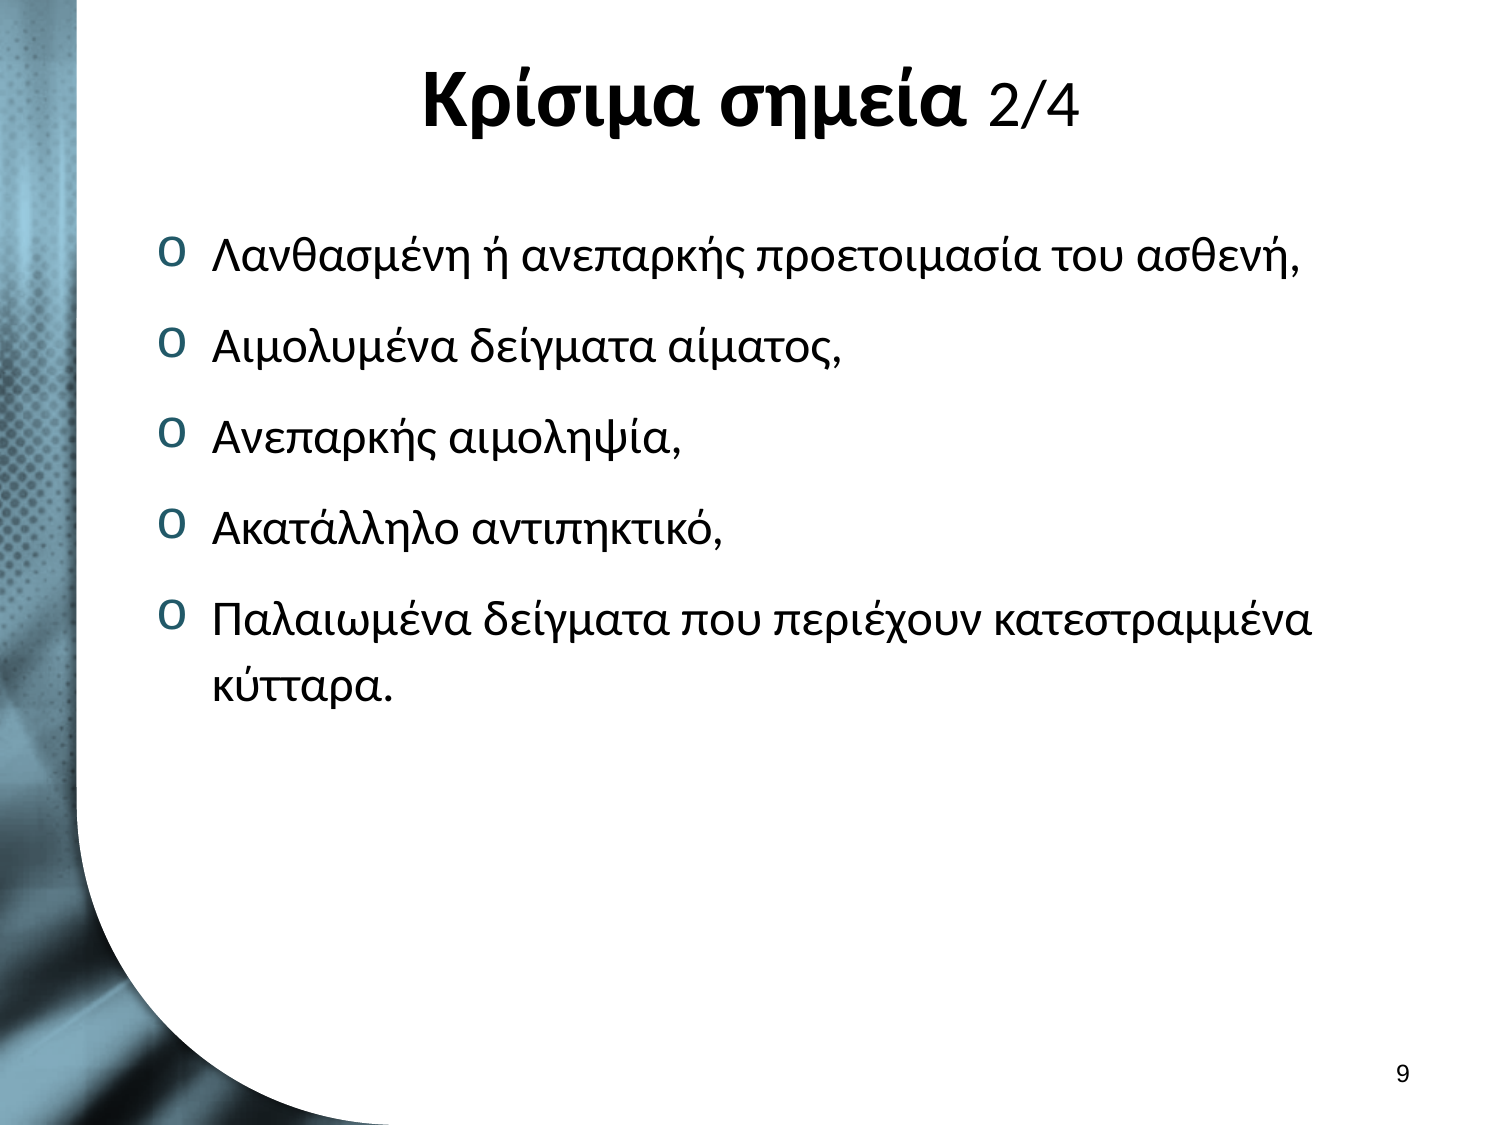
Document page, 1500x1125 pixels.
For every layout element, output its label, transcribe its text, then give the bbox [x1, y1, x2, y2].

list Λανθασμένη ή ανεπαρκής προετοιμασία του ασθενή, Αιμολυμένα δείγματα αίματος, Ανεπαρκής αιμοληψία, Ακατάλληλο αντιπηκτικό, Παλαιωμένα δείγματα που περιέχουν κατεστραμμένα κύτταρα. [75, 208, 1471, 1024]
slide_number 8 [1074, 1042, 1425, 1103]
title Κρίσιμα σημεία 2/4 [76, 19, 1427, 169]
